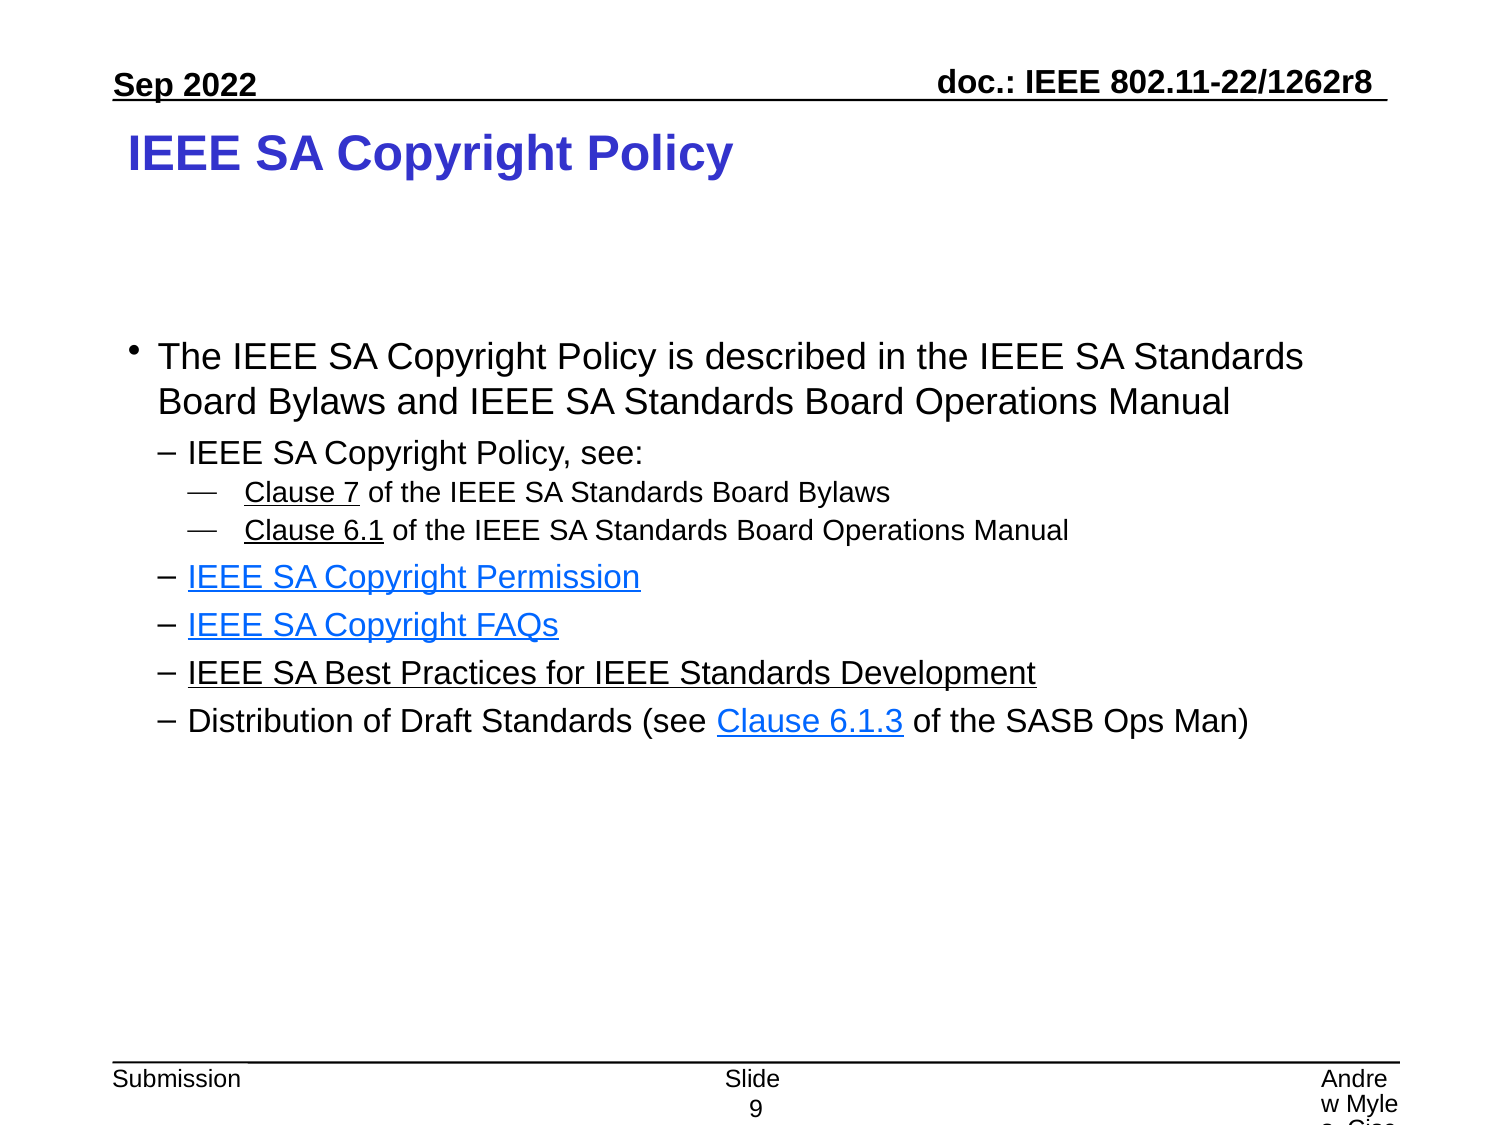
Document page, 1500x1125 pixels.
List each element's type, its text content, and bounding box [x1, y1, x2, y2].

title IEEE SA Copyright Policy [112, 112, 1388, 288]
list The IEEE SA Copyright Policy is described in the IEEE SA Standards Board Bylaws and IEEE SA Standards Board Operations Manual IEEE SA Copyright Policy, see: Clause 7 of the IEEE SA Standards Board Bylaws Clause 6.1 of the IEEE SA Standards Board Operations Manual IEEE SA Copyright Permission IEEE SA Copyright FAQs IEEE SA Best Practices for IEEE Standards Development Distribution of Draft Standards (see Clause 6.1.3 of the SASB Ops Man) [112, 324, 1388, 1000]
footer Andrew Myles, Cisco [1320, 1061, 1402, 1093]
slide_number Slide 9 [717, 1061, 795, 1093]
